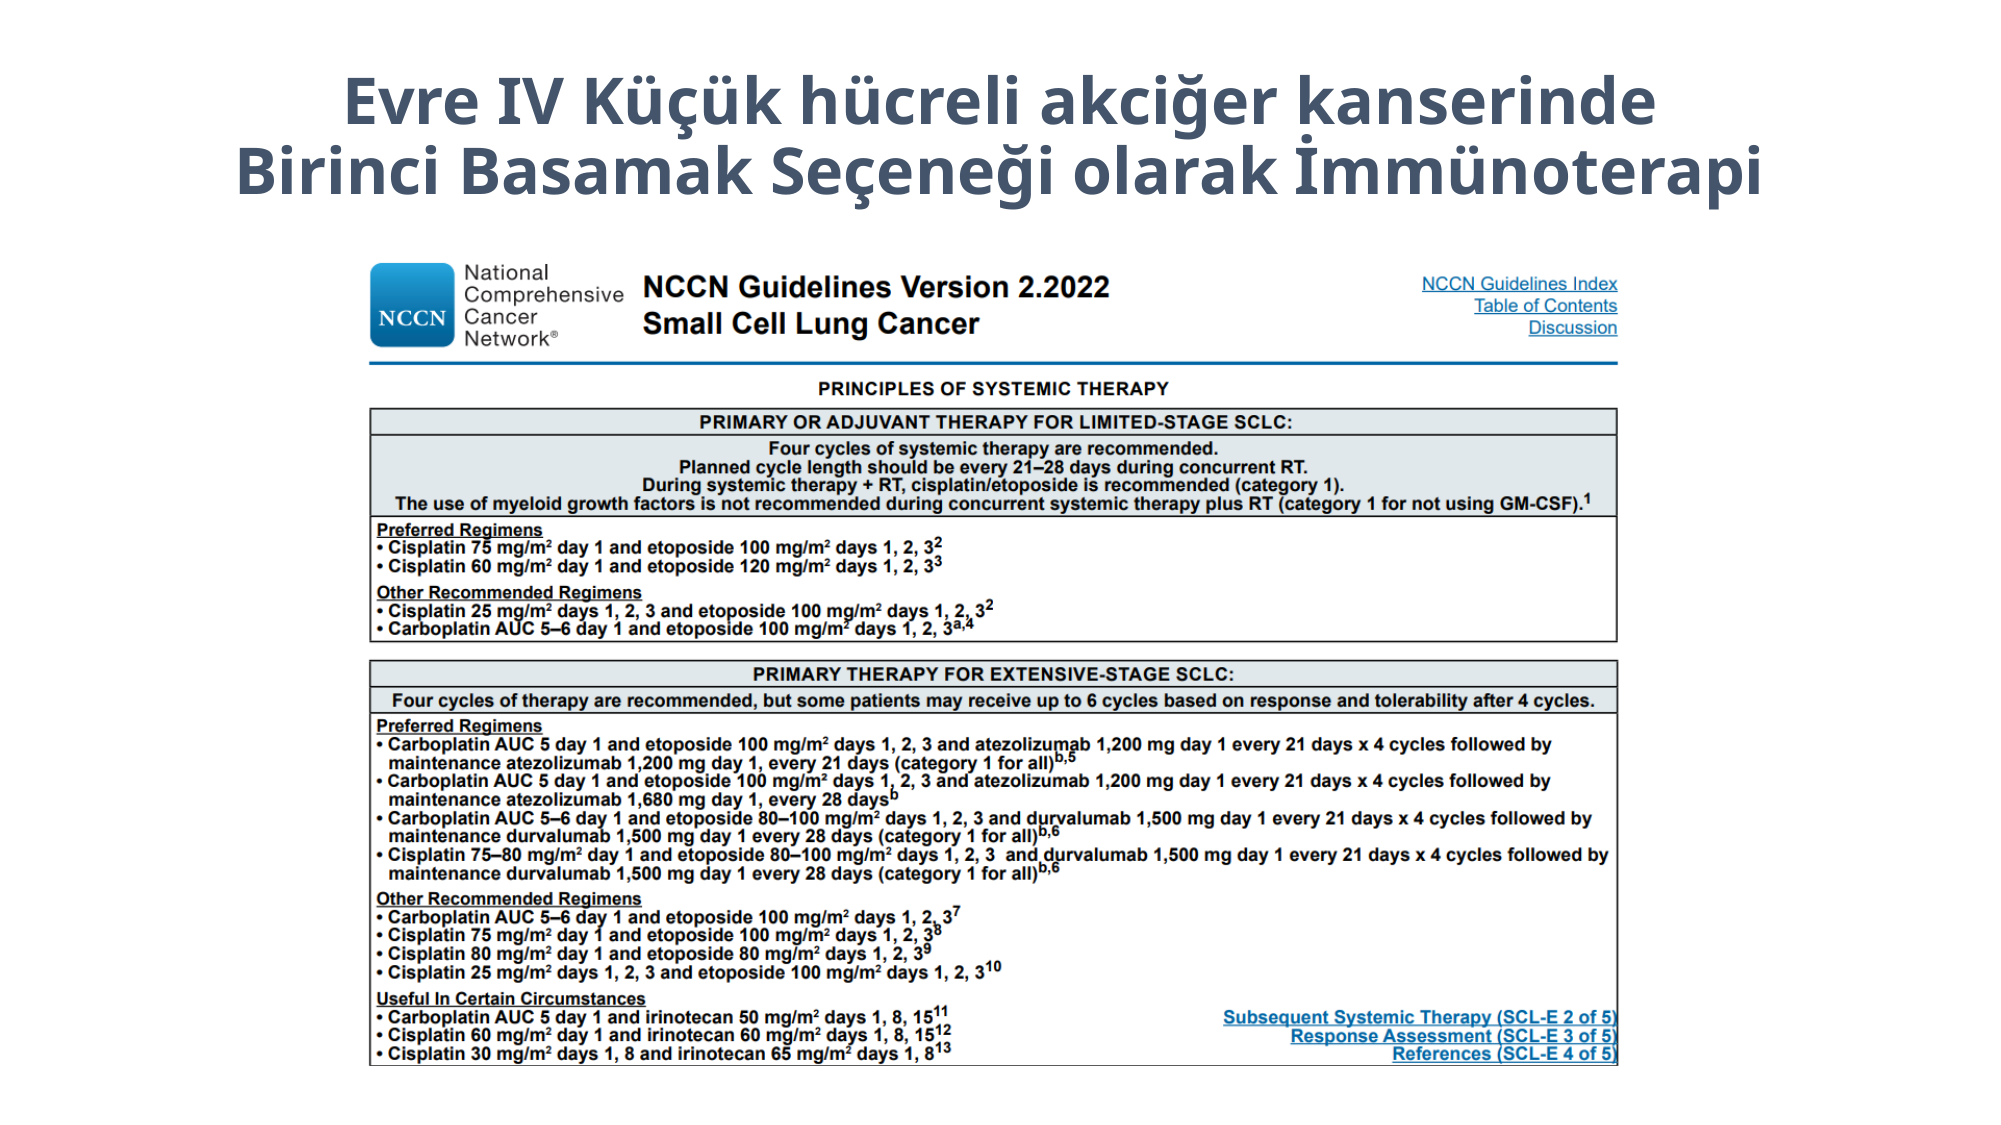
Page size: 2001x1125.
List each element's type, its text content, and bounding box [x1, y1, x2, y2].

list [356, 253, 1644, 1066]
title Evre IV Küçük hücreli akciğer kanserinde Birinci Basamak Seçeneği olarak İmmünoterapi [137, 59, 1863, 218]
